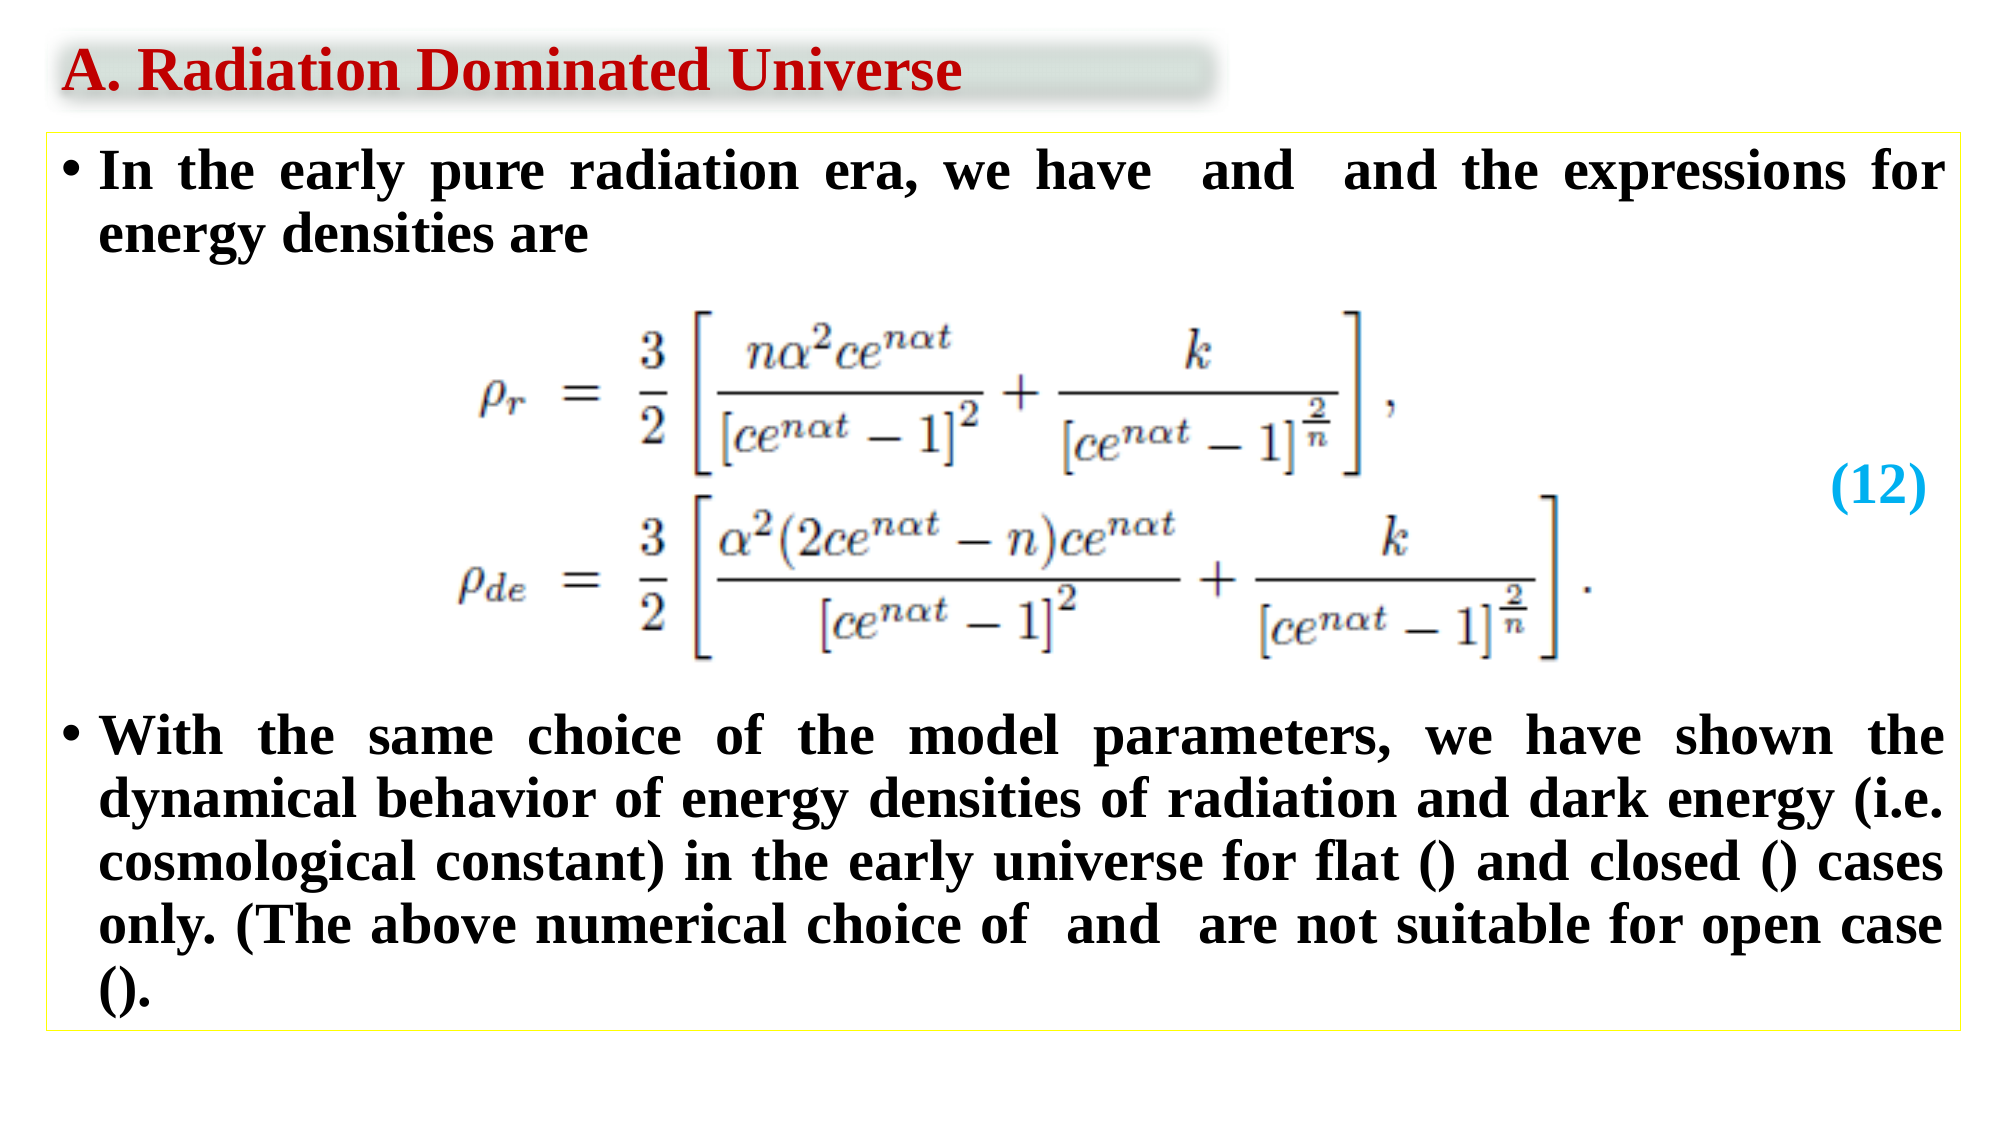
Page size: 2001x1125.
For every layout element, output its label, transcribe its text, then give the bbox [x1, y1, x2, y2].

text_box A. Radiation Dominated Universe [80, 64, 1197, 78]
picture [424, 292, 1600, 674]
